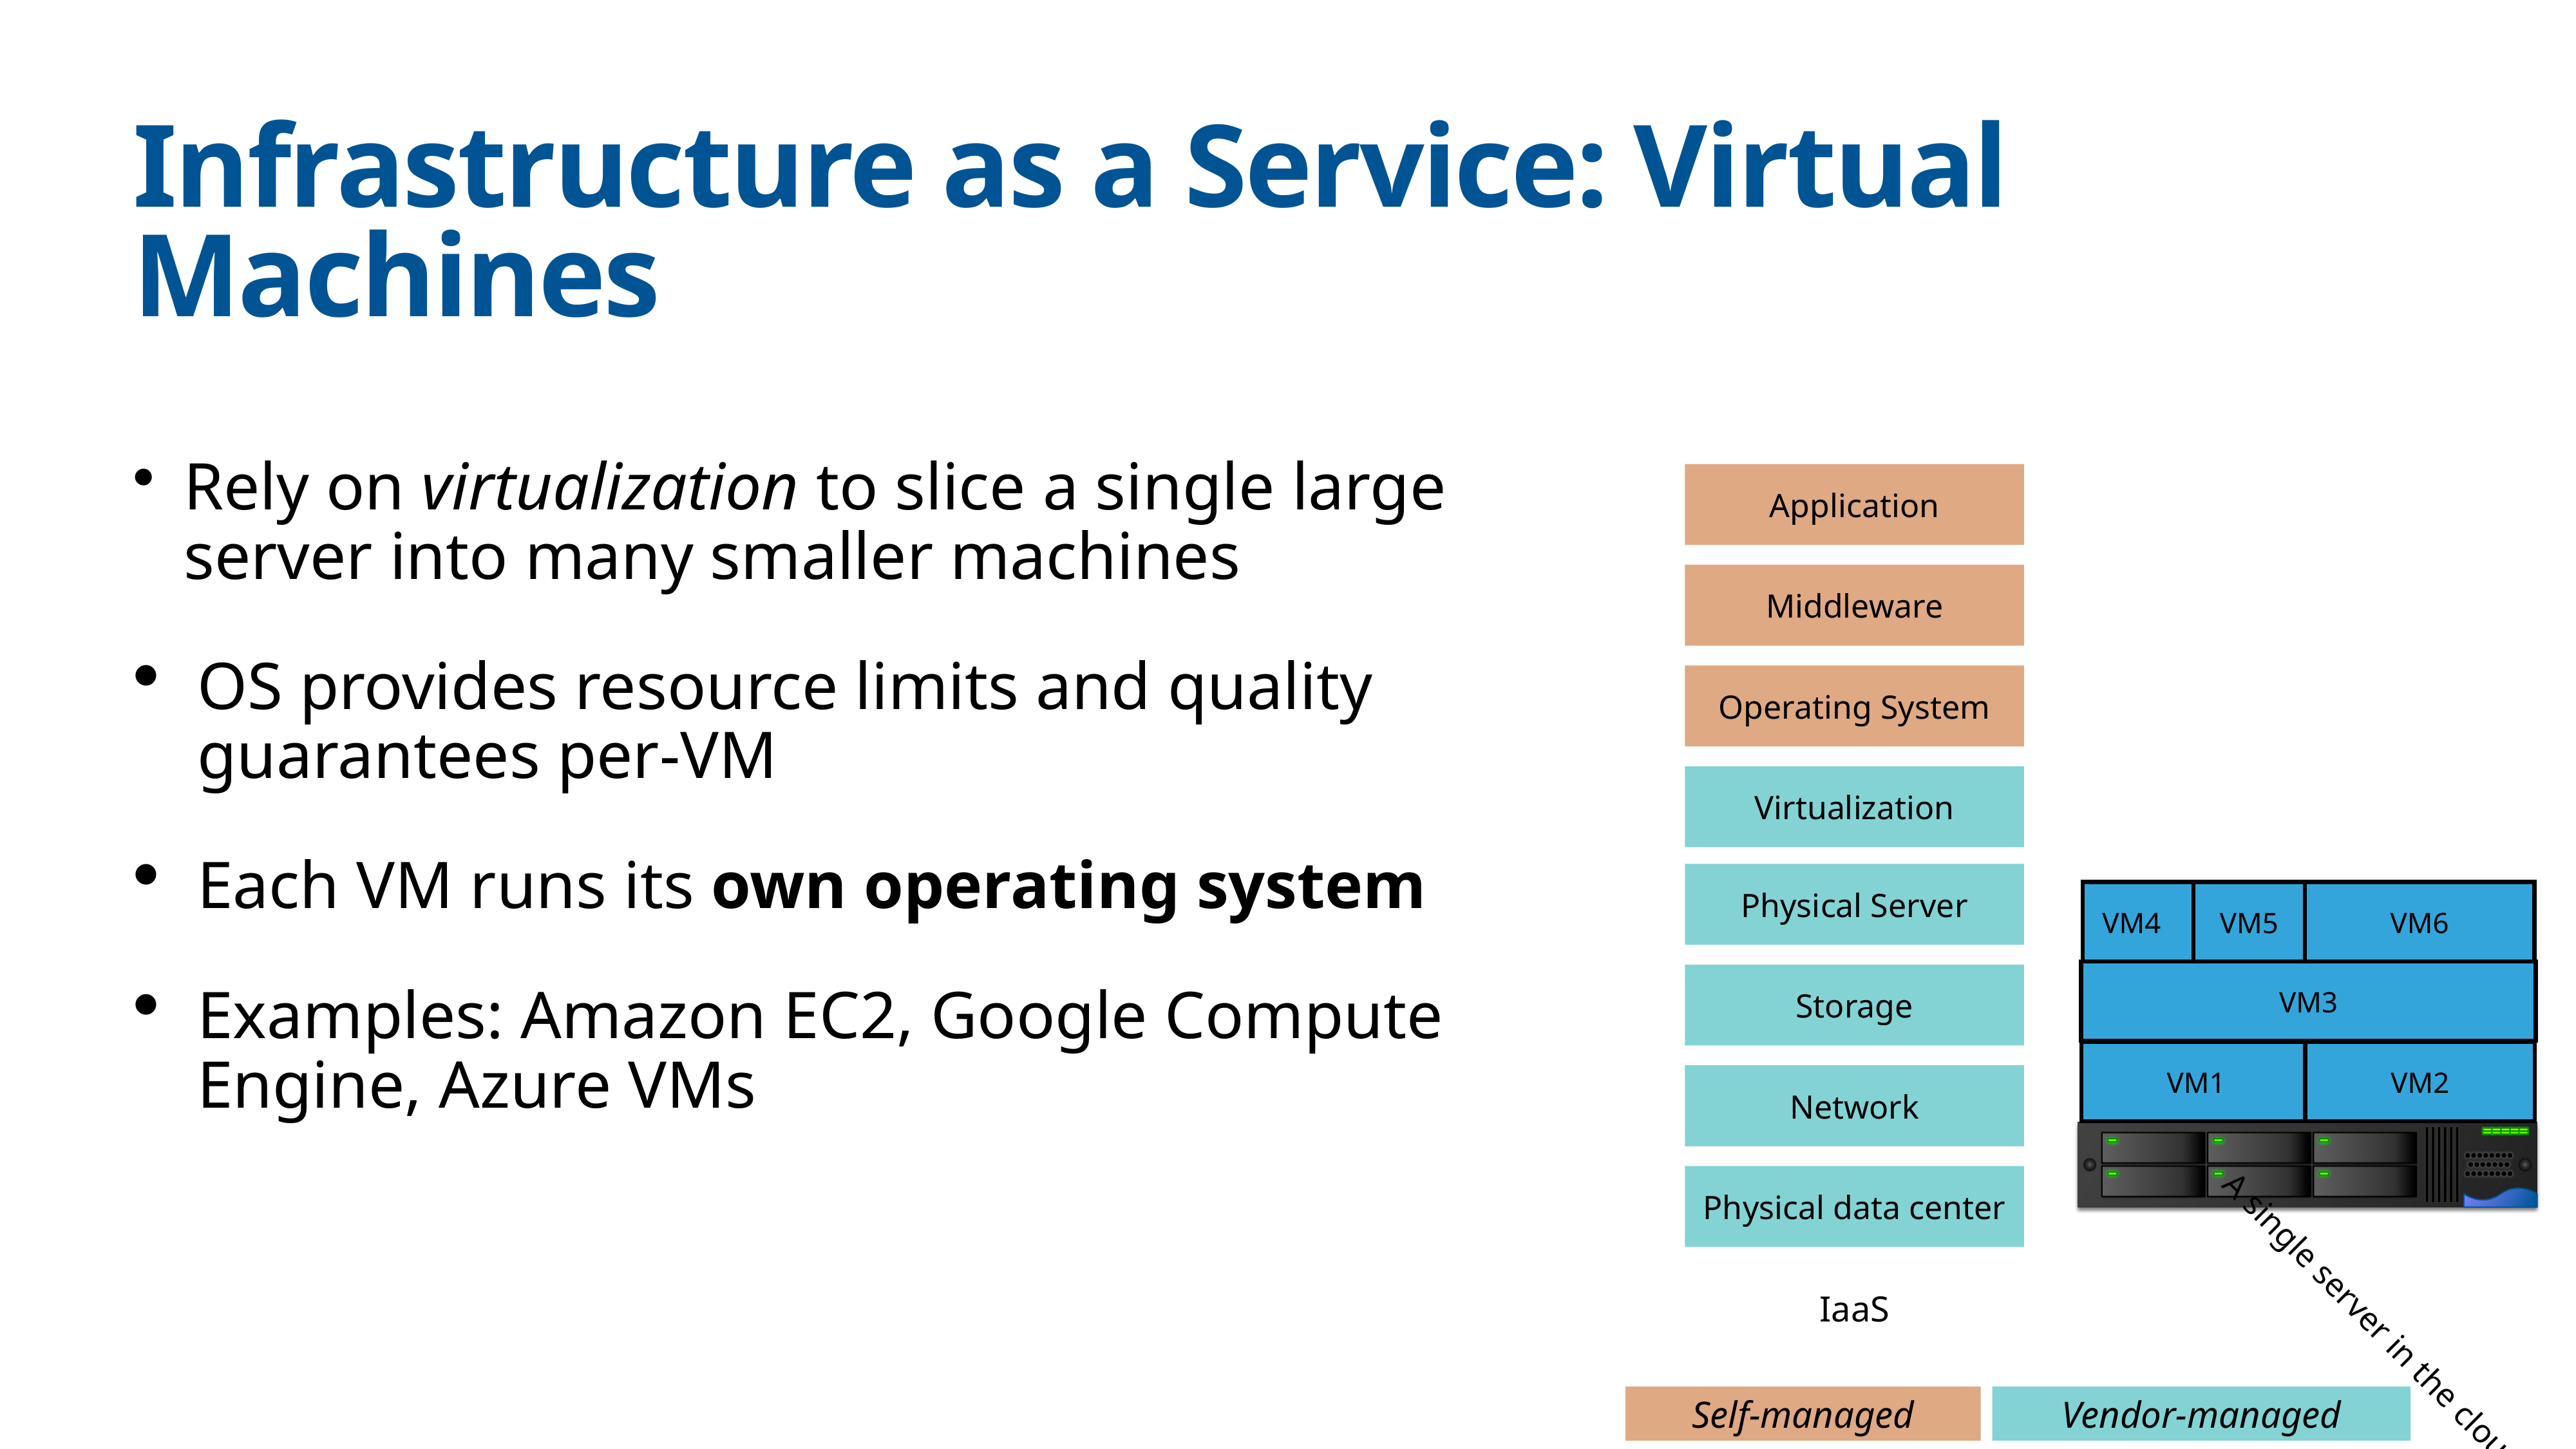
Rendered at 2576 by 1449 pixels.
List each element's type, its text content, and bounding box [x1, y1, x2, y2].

text_box VM2 [2308, 1059, 2532, 1104]
list Rely on virtualization to slice a single large server into many smaller machines OS provides resource limits and quality guarantees per-VM Each VM runs its own operating system Examples: Amazon EC2, Google Compute Engine, Azure VMs [127, 448, 1515, 1350]
text_box [2083, 945, 2194, 962]
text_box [2073, 1120, 2542, 1390]
text_box VM4 [2032, 900, 2243, 945]
text_box [2305, 1041, 2535, 1120]
text_box [2194, 945, 2304, 962]
text_box [2081, 1041, 2305, 1120]
text_box [2304, 882, 2535, 962]
text_box VM5 [2243, 900, 2304, 945]
text_box Vendor-managed [1992, 1387, 2411, 1441]
text_box VM6 [2307, 900, 2532, 945]
text_box [2081, 961, 2536, 1041]
text_box VM1 [2084, 1059, 2305, 1104]
text_box VM3 [2197, 979, 2420, 1024]
text_box Self-managed [1625, 1387, 1981, 1441]
text_box [2194, 882, 2304, 900]
text_box [2083, 882, 2194, 900]
title Infrastructure as a Service: Virtual Machines [127, 113, 2449, 266]
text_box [1676, 464, 2032, 1308]
